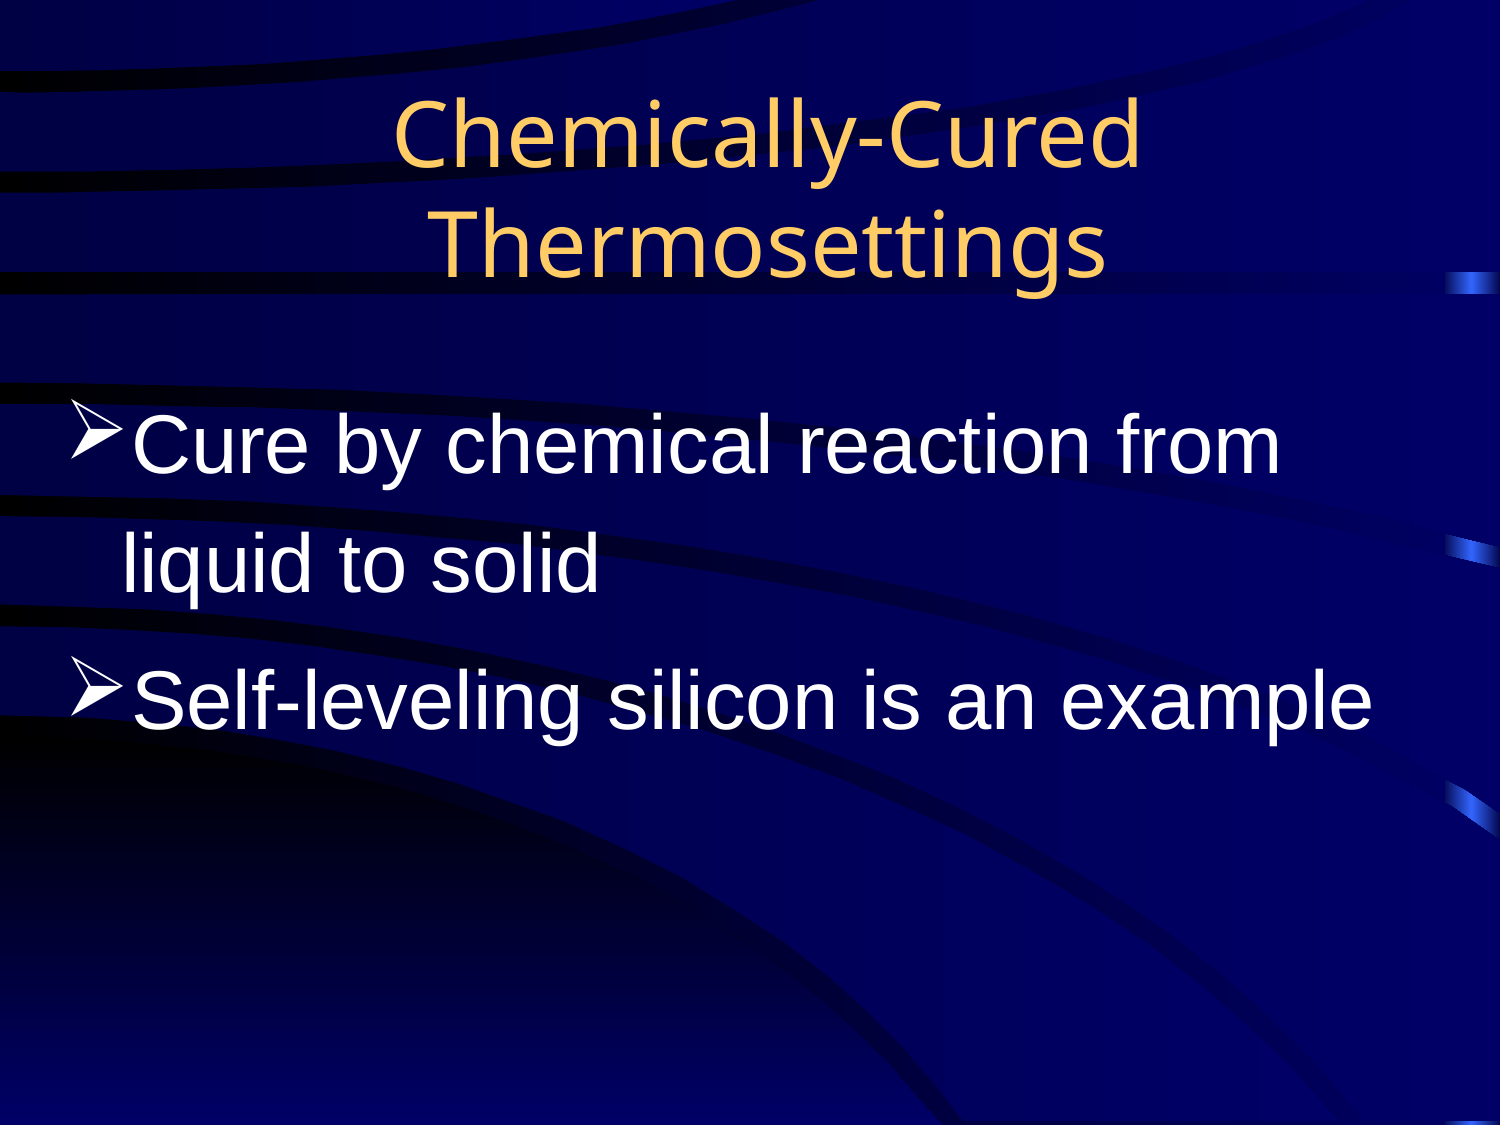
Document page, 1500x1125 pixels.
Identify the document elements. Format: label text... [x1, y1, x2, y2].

list Cure by chemical reaction from liquid to solid Self-leveling silicon is an example [50, 362, 1450, 938]
title Chemically-Cured Thermosettings [75, 112, 1463, 304]
